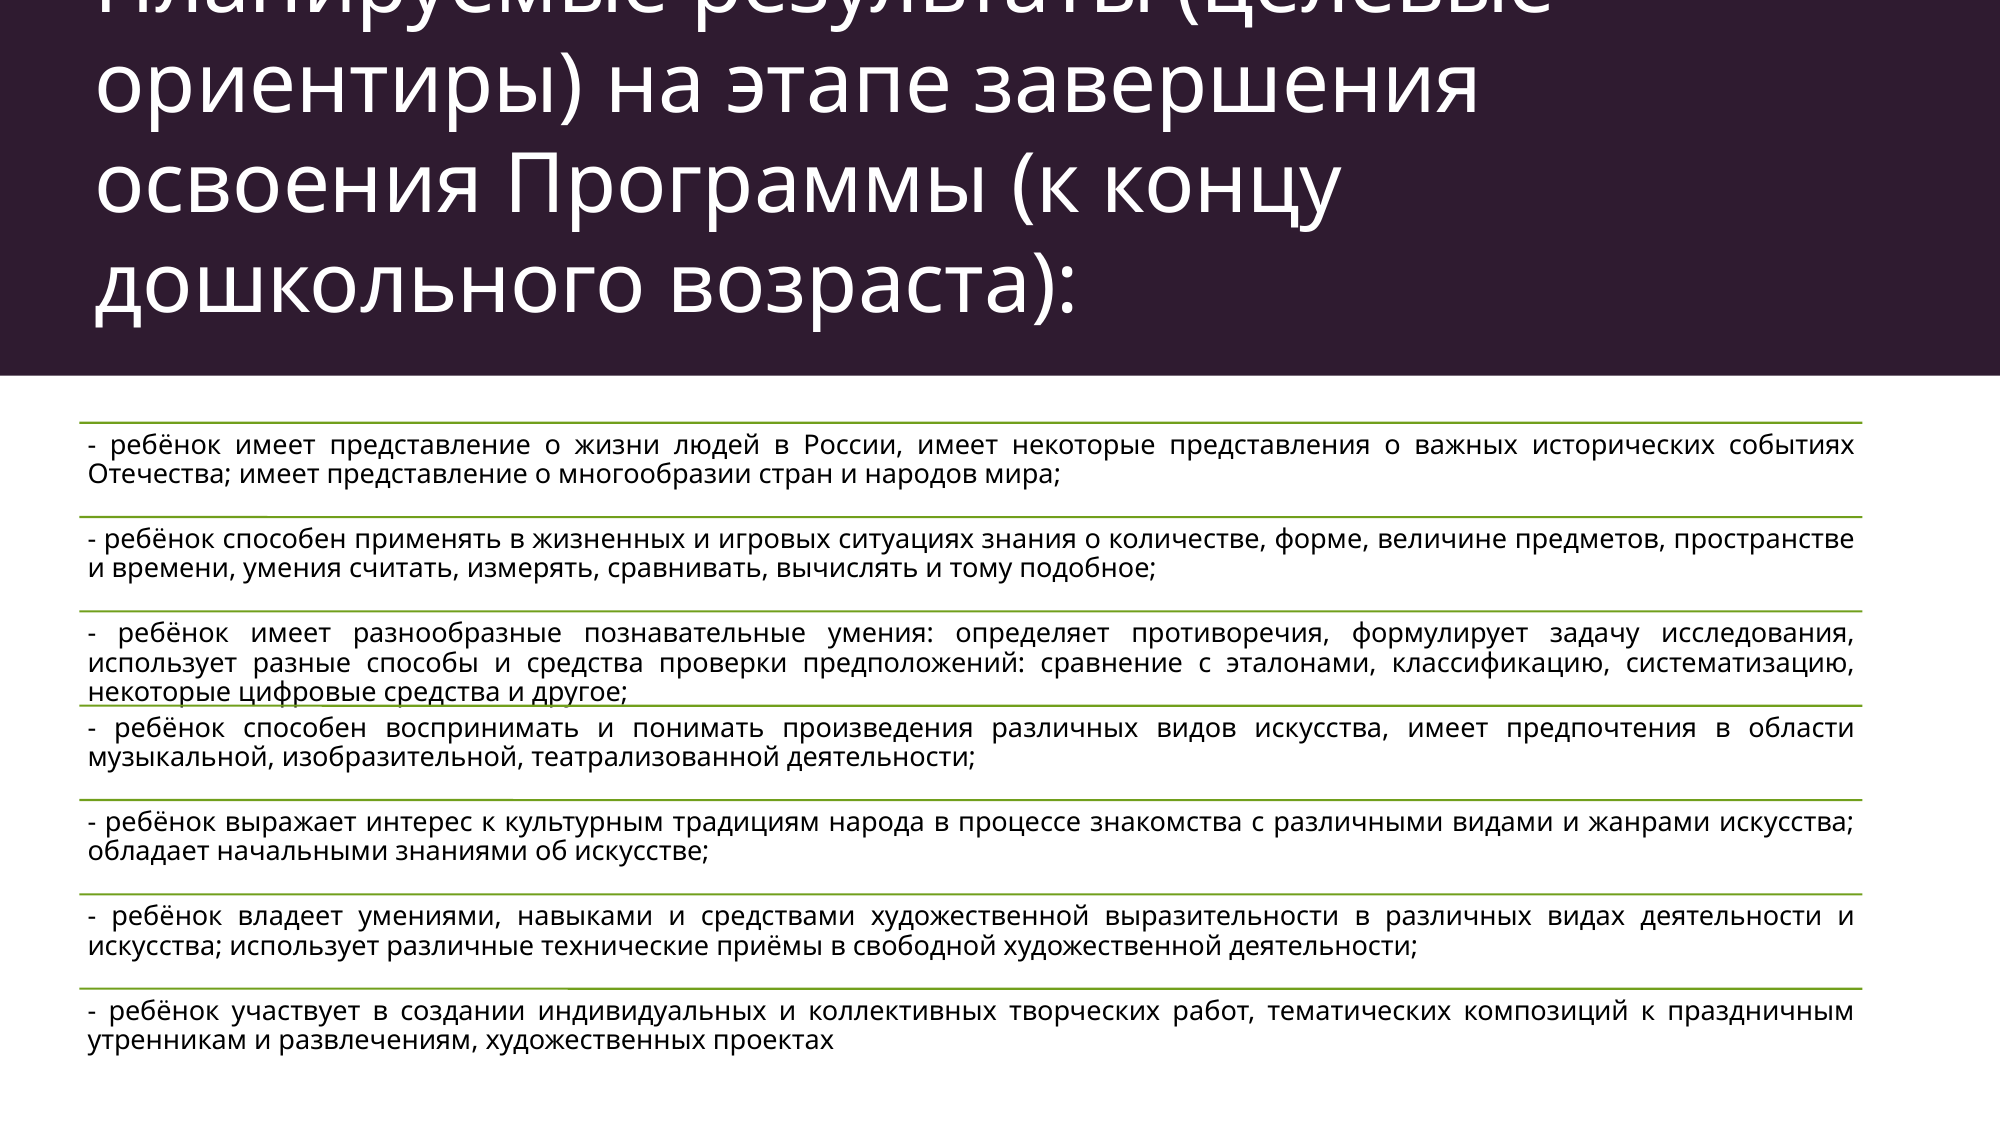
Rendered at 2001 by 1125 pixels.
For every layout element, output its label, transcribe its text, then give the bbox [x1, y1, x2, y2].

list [79, 422, 1863, 1084]
title Планируемые результаты (целевые ориентиры) на этапе завершения освоения Программы (к концу дошкольного возраста): [79, 59, 1863, 337]
